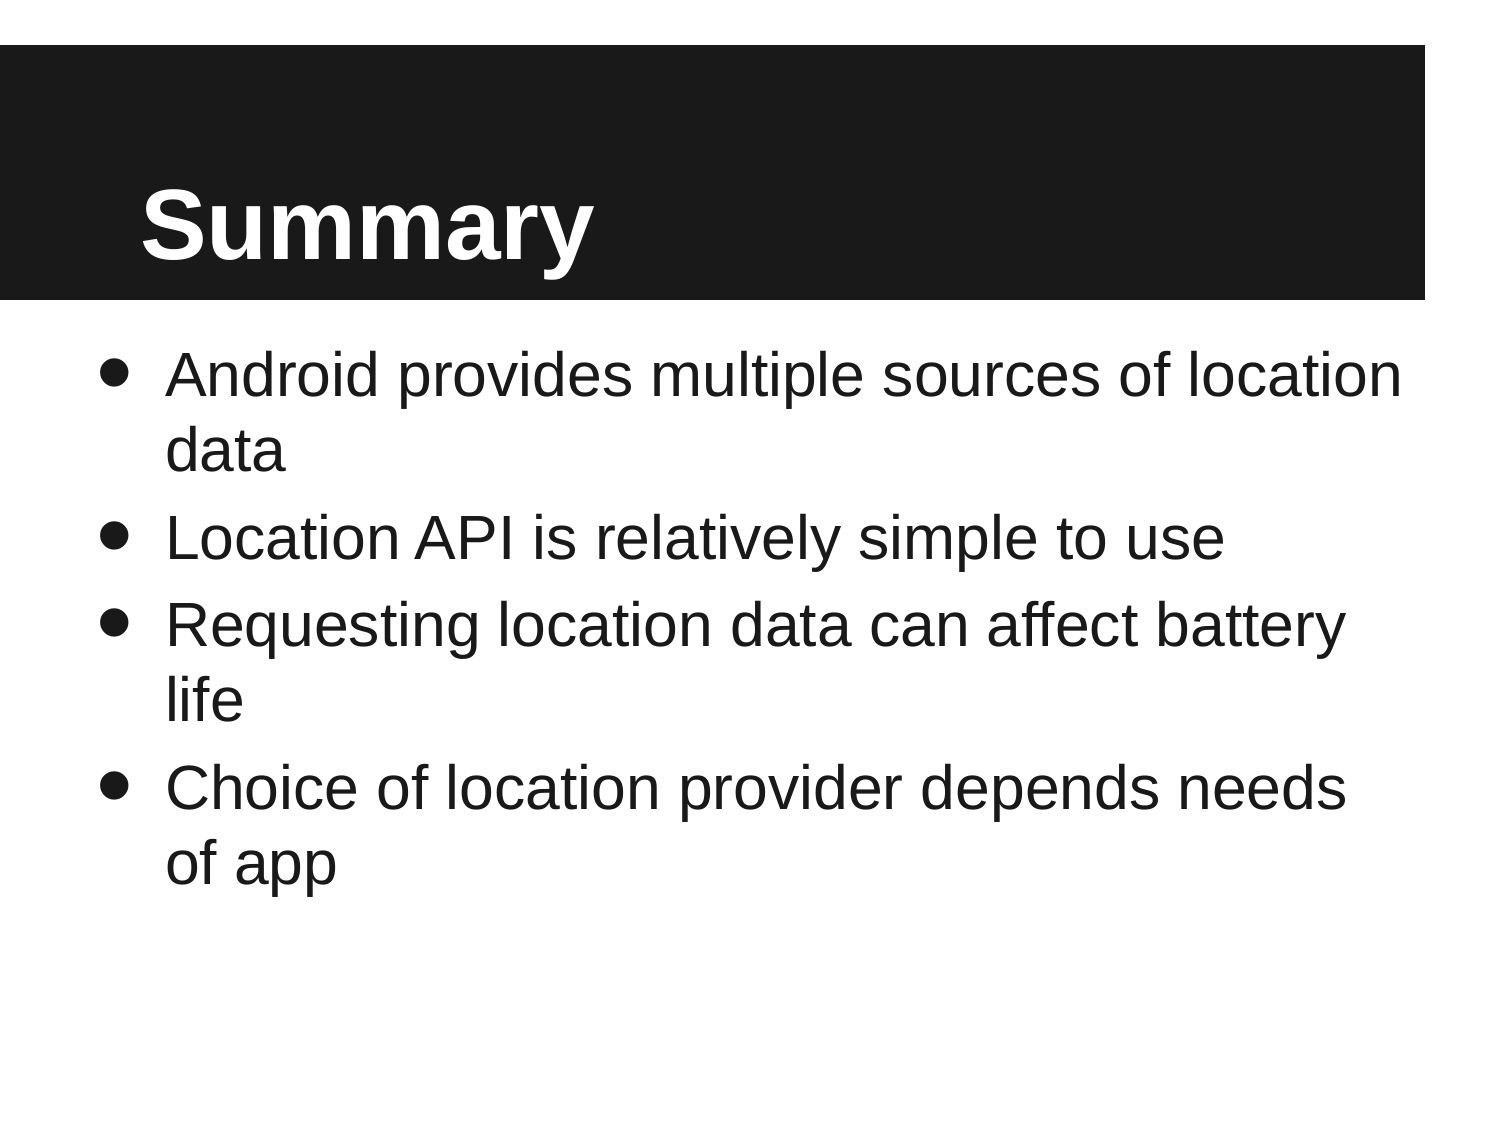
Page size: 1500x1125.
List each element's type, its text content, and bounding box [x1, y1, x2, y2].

title Summary [75, 76, 1425, 295]
list Android provides multiple sources of location data Location API is relatively simple to use Requesting location data can affect battery life Choice of location provider depends needs of app [75, 319, 1425, 988]
